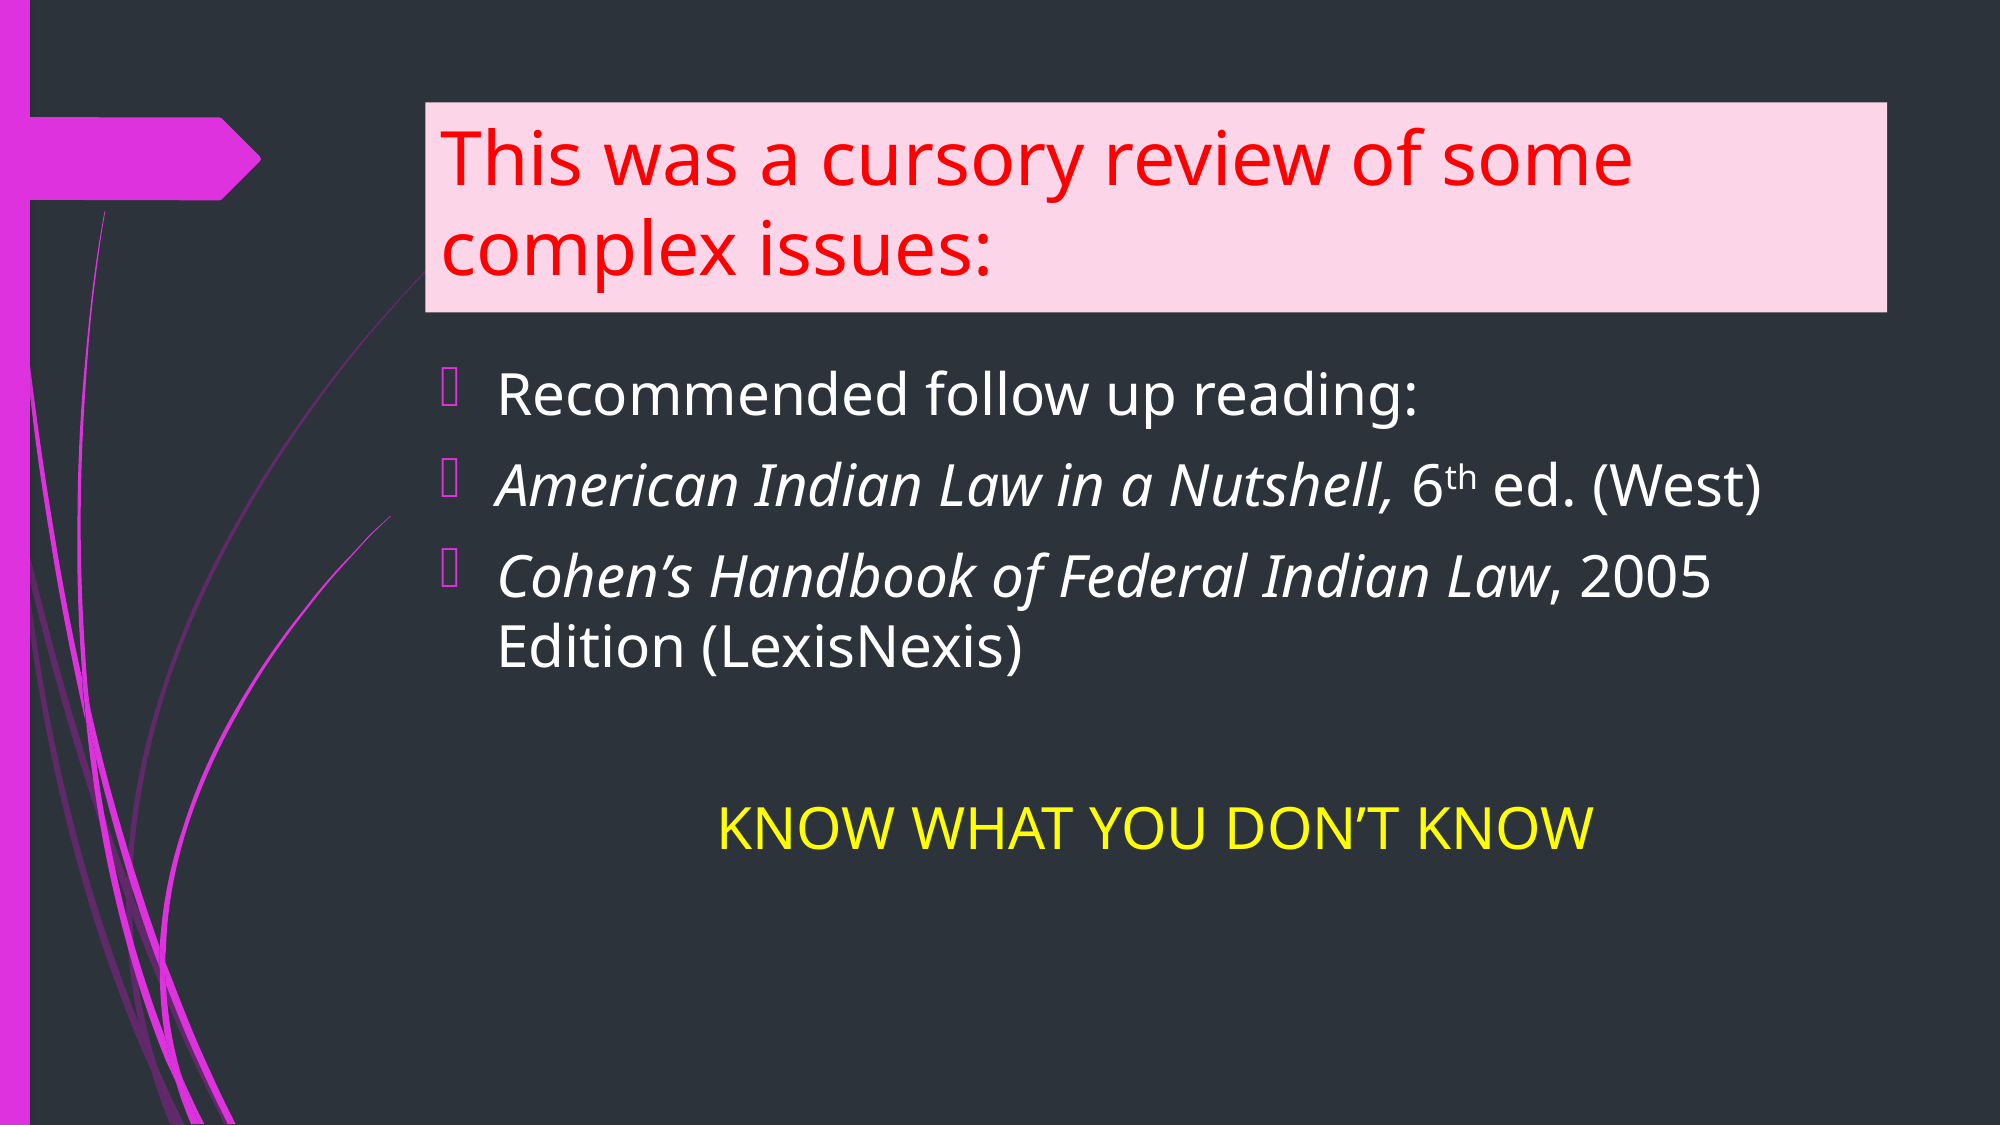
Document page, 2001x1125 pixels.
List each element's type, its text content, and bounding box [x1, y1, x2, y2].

list Recommended follow up reading: American Indian Law in a Nutshell, 6th ed. (West) Cohen’s Handbook of Federal Indian Law, 2005 Edition (LexisNexis) KNOW WHAT YOU DON’T KNOW [424, 350, 1888, 970]
title This was a cursory review of some complex issues: [425, 102, 1888, 313]
